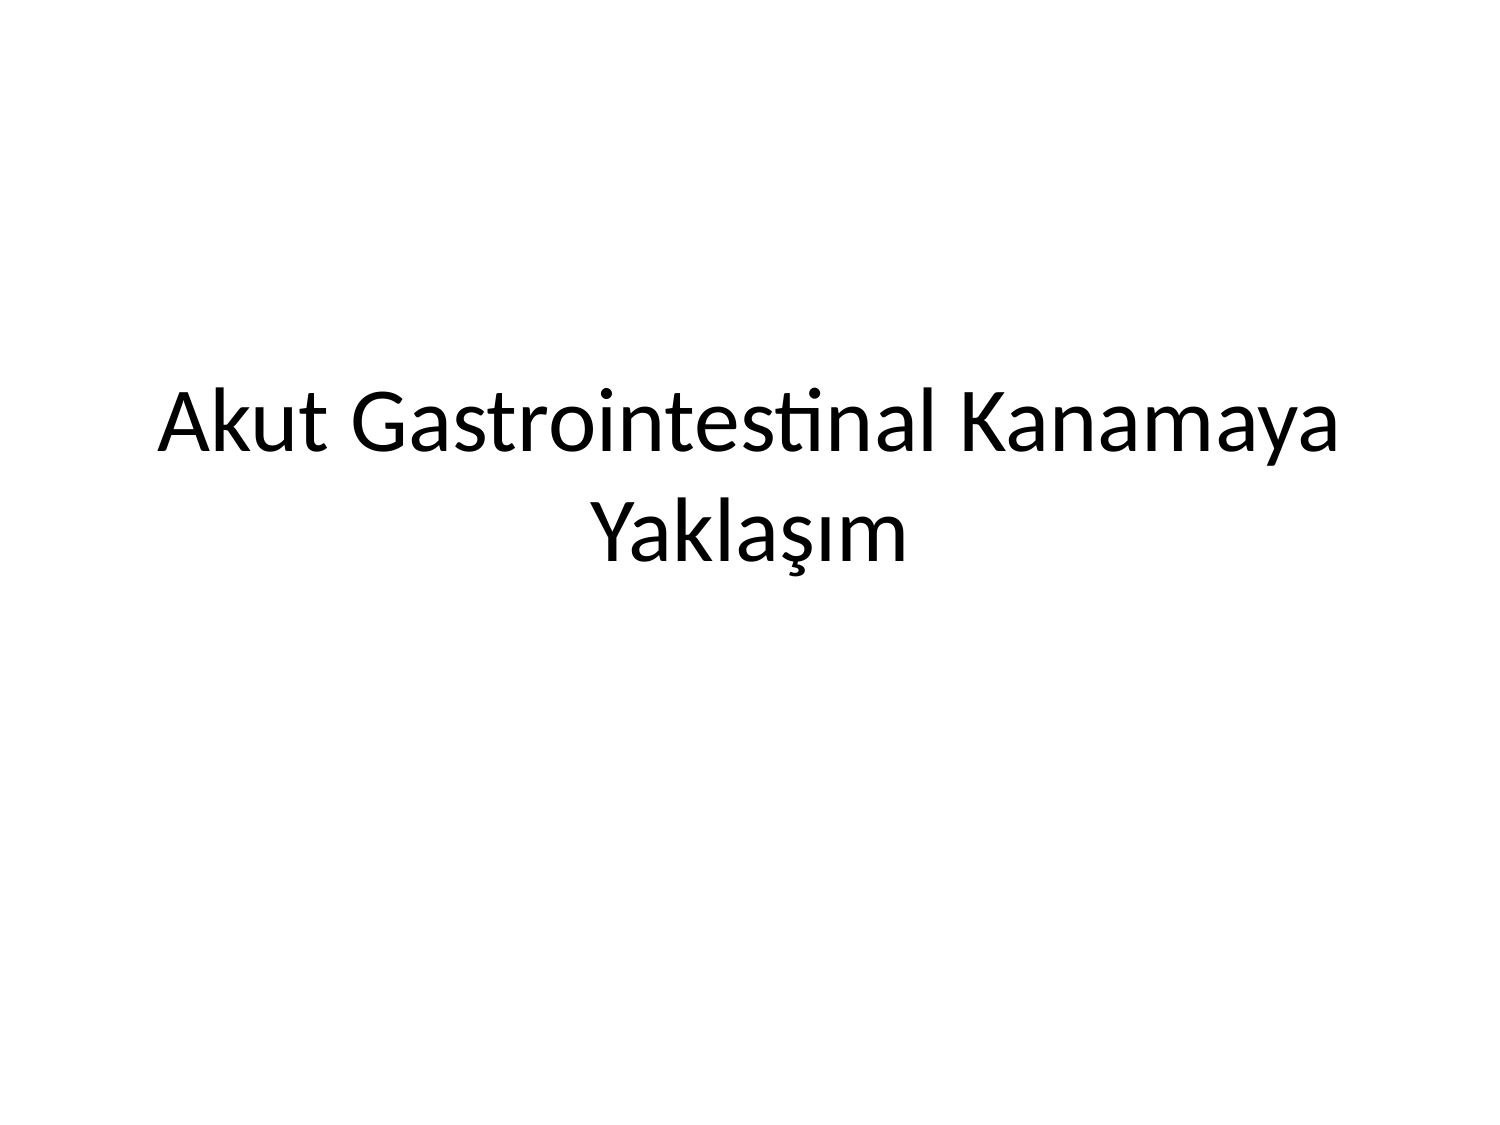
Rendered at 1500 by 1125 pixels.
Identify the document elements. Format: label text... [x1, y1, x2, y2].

title Akut Gastrointestinal Kanamaya Yaklaşım [112, 349, 1388, 591]
